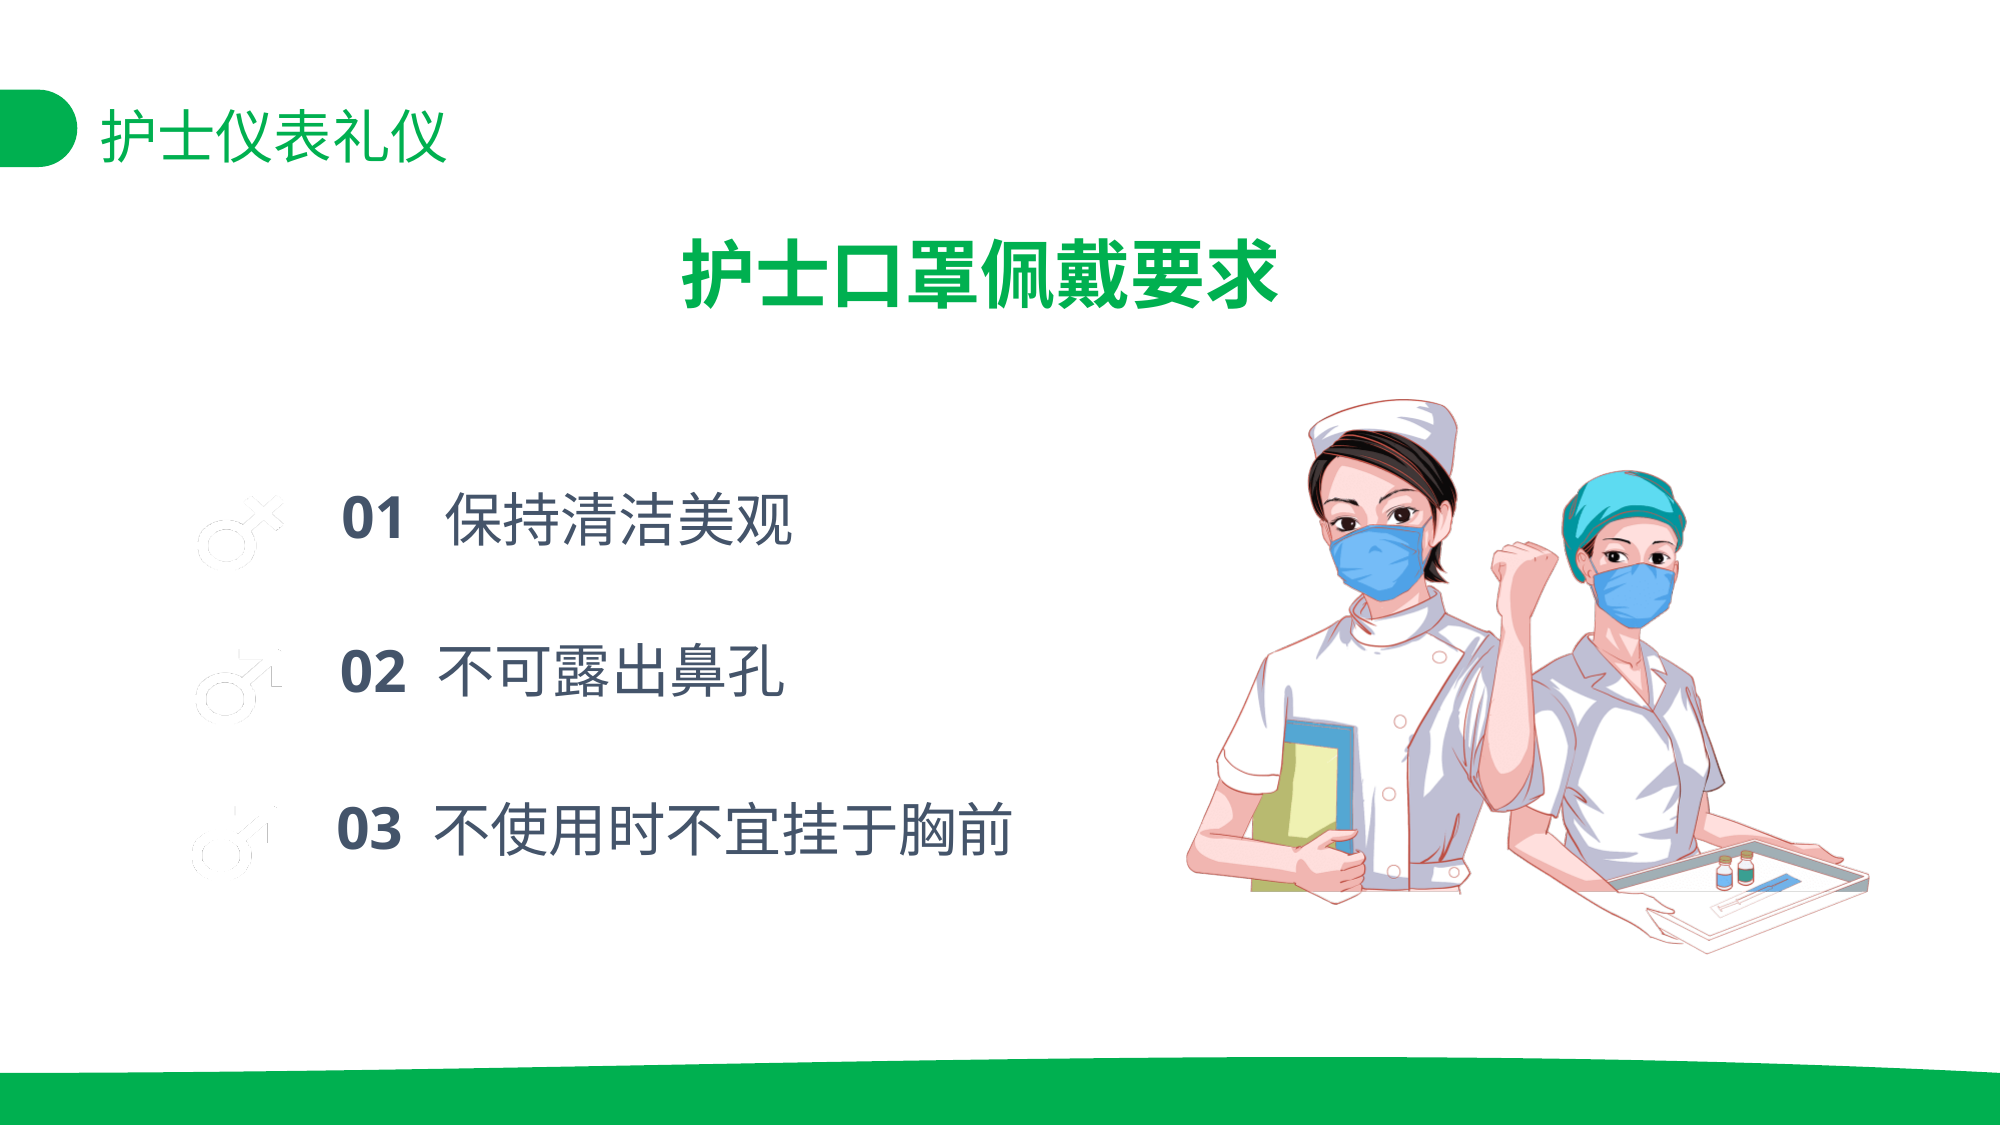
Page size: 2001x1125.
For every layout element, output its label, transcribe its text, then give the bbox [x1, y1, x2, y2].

text_box [0, 1056, 2000, 1125]
text_box [0, 88, 79, 169]
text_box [195, 626, 1043, 725]
picture [1083, 343, 1973, 1011]
text_box 护士口罩佩戴要求 [665, 220, 1533, 325]
text_box 护士仪表礼仪 [75, 78, 534, 193]
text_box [191, 783, 1040, 881]
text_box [196, 472, 1045, 571]
